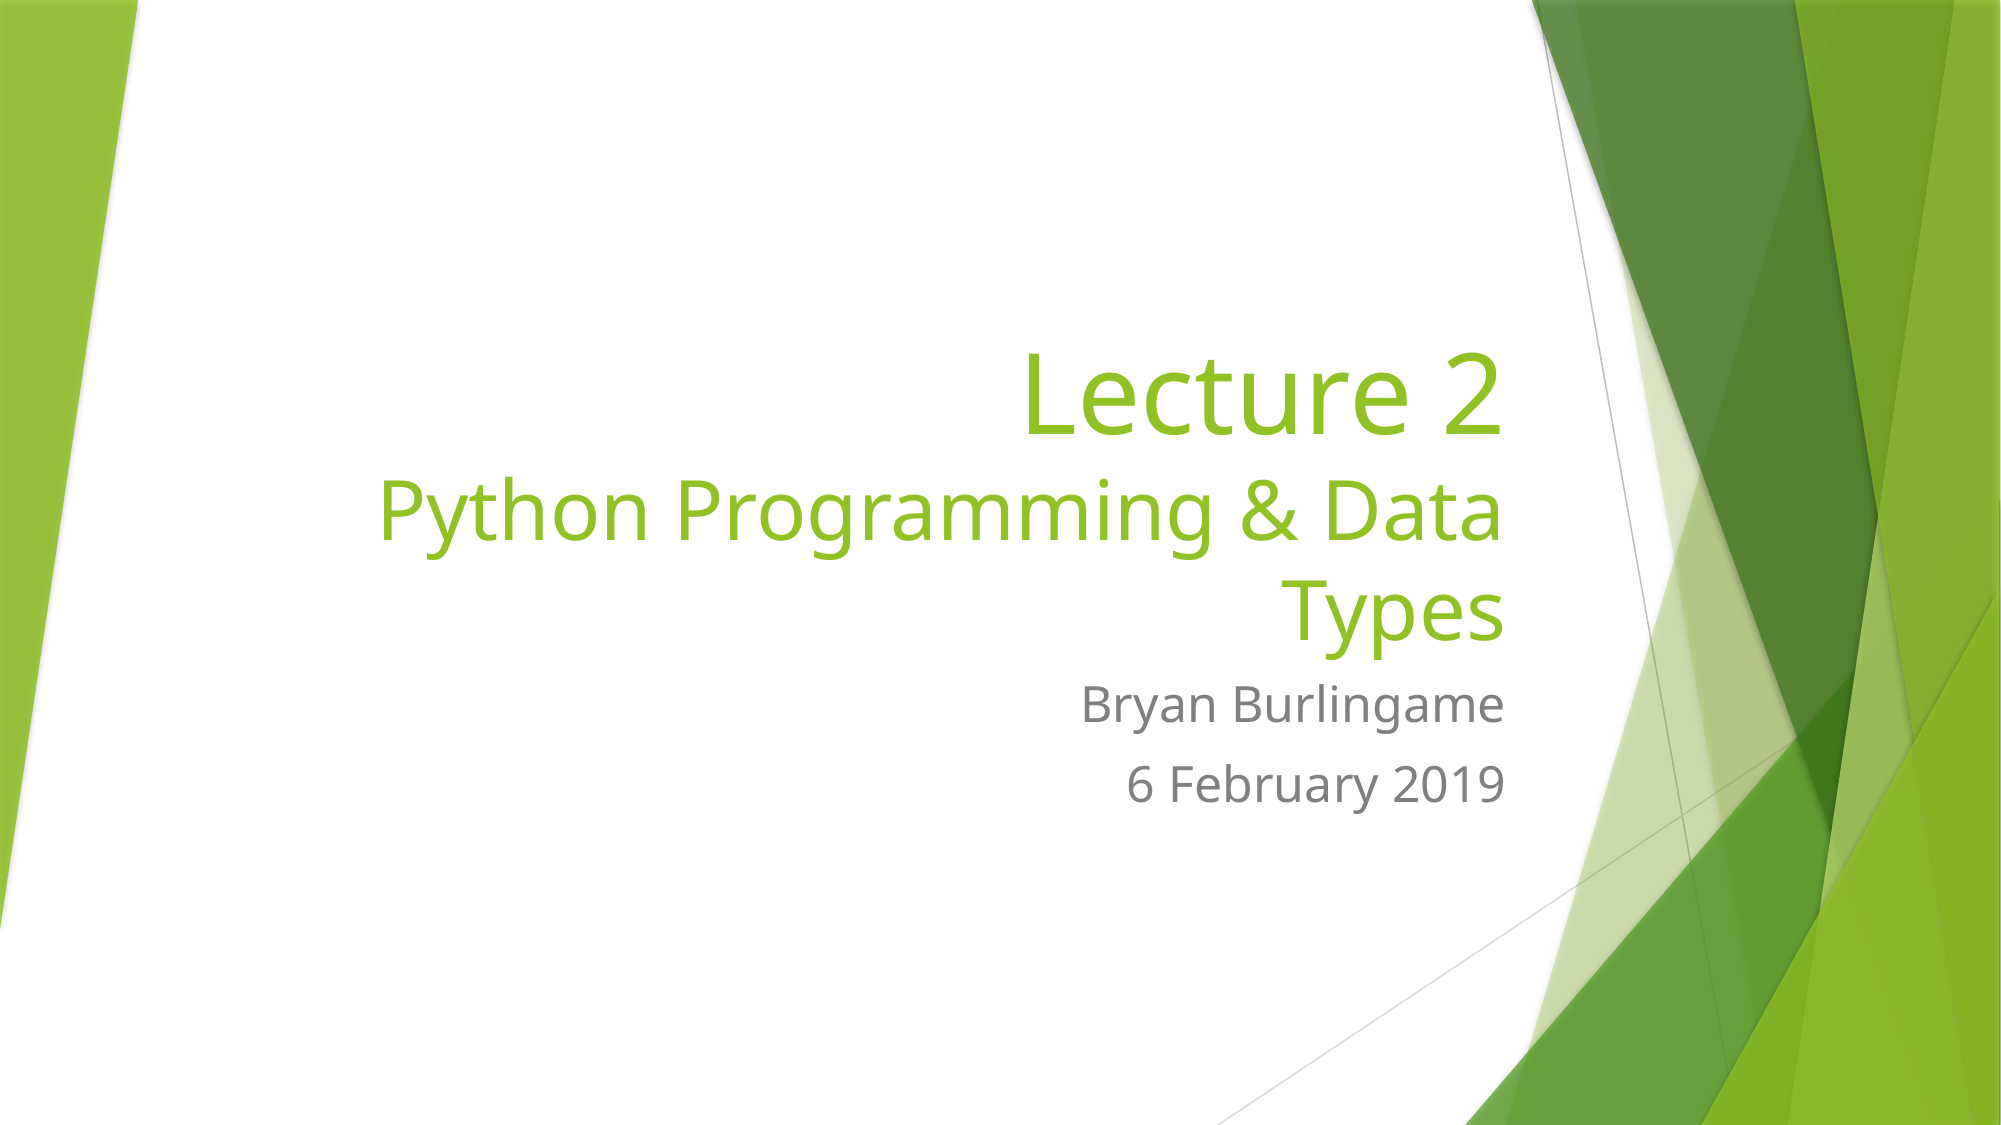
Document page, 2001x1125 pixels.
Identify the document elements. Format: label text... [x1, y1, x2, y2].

subtitle Bryan Burlingame 6 February 2019 [247, 664, 1522, 845]
title Lecture 2 Python Programming & Data Types [126, 394, 1522, 665]
